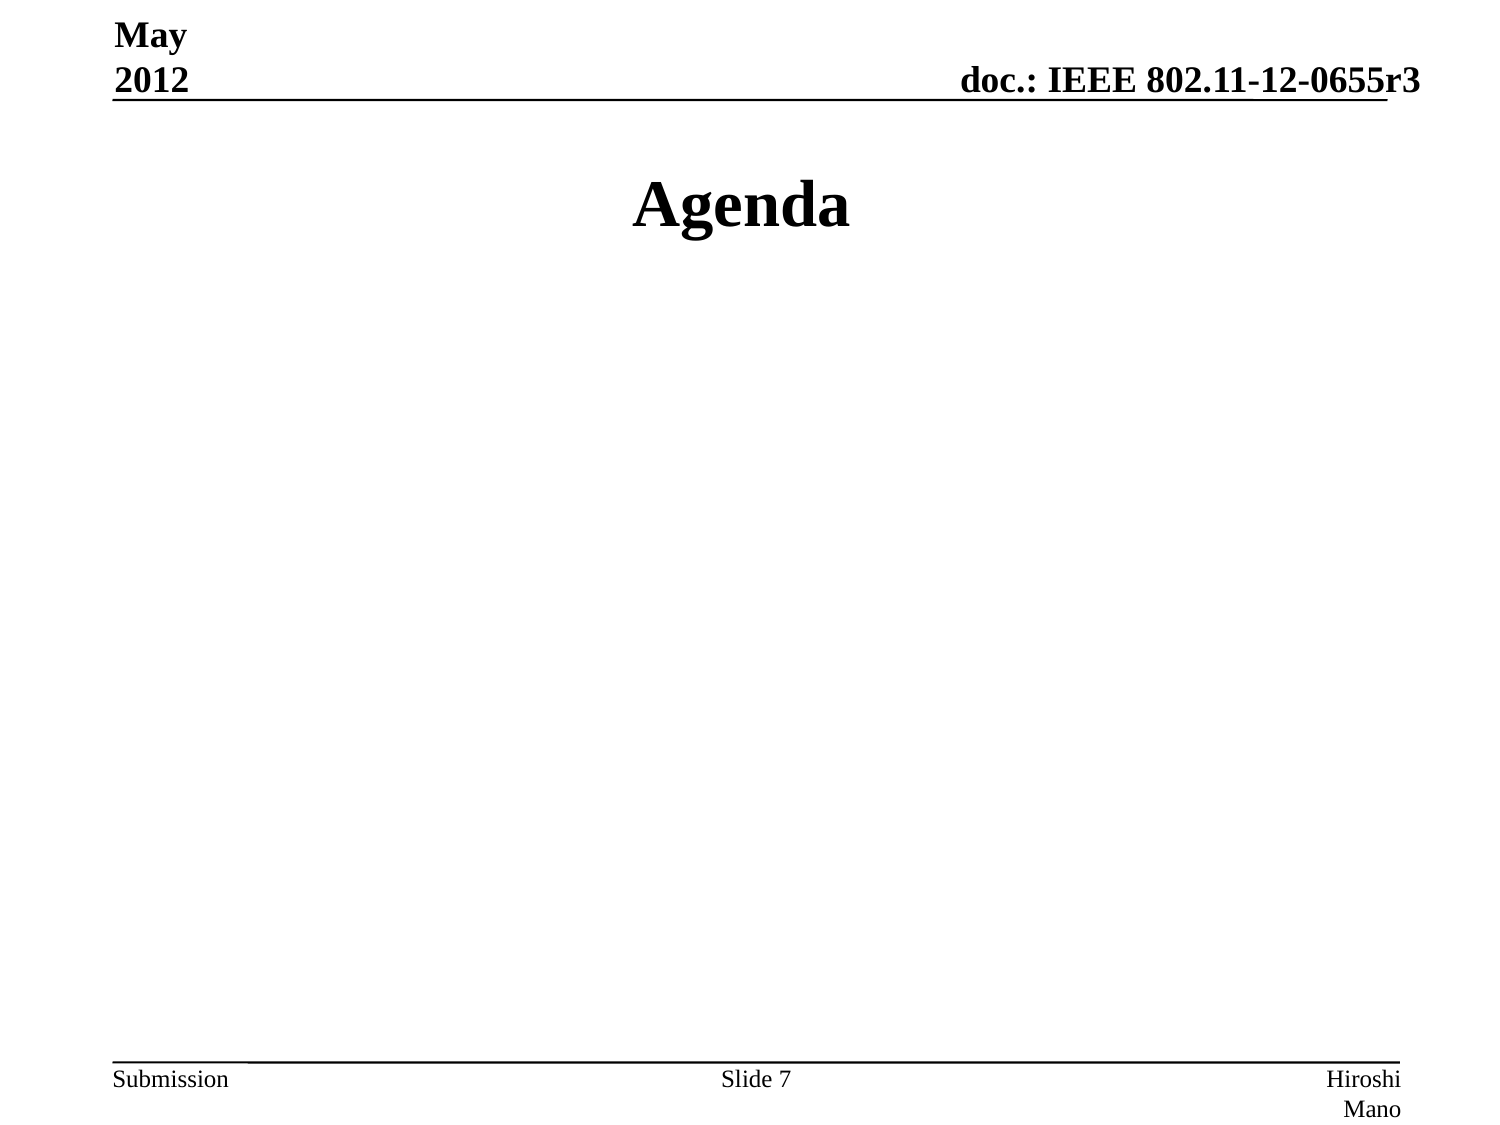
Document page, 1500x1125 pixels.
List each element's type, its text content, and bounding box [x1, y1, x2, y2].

title Agenda [112, 112, 1388, 288]
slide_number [114, 54, 259, 101]
footer Hiroshi Mano (ATRD, Root, Lab) [1324, 1061, 1402, 1093]
slide_number Slide 7 [712, 1061, 800, 1093]
